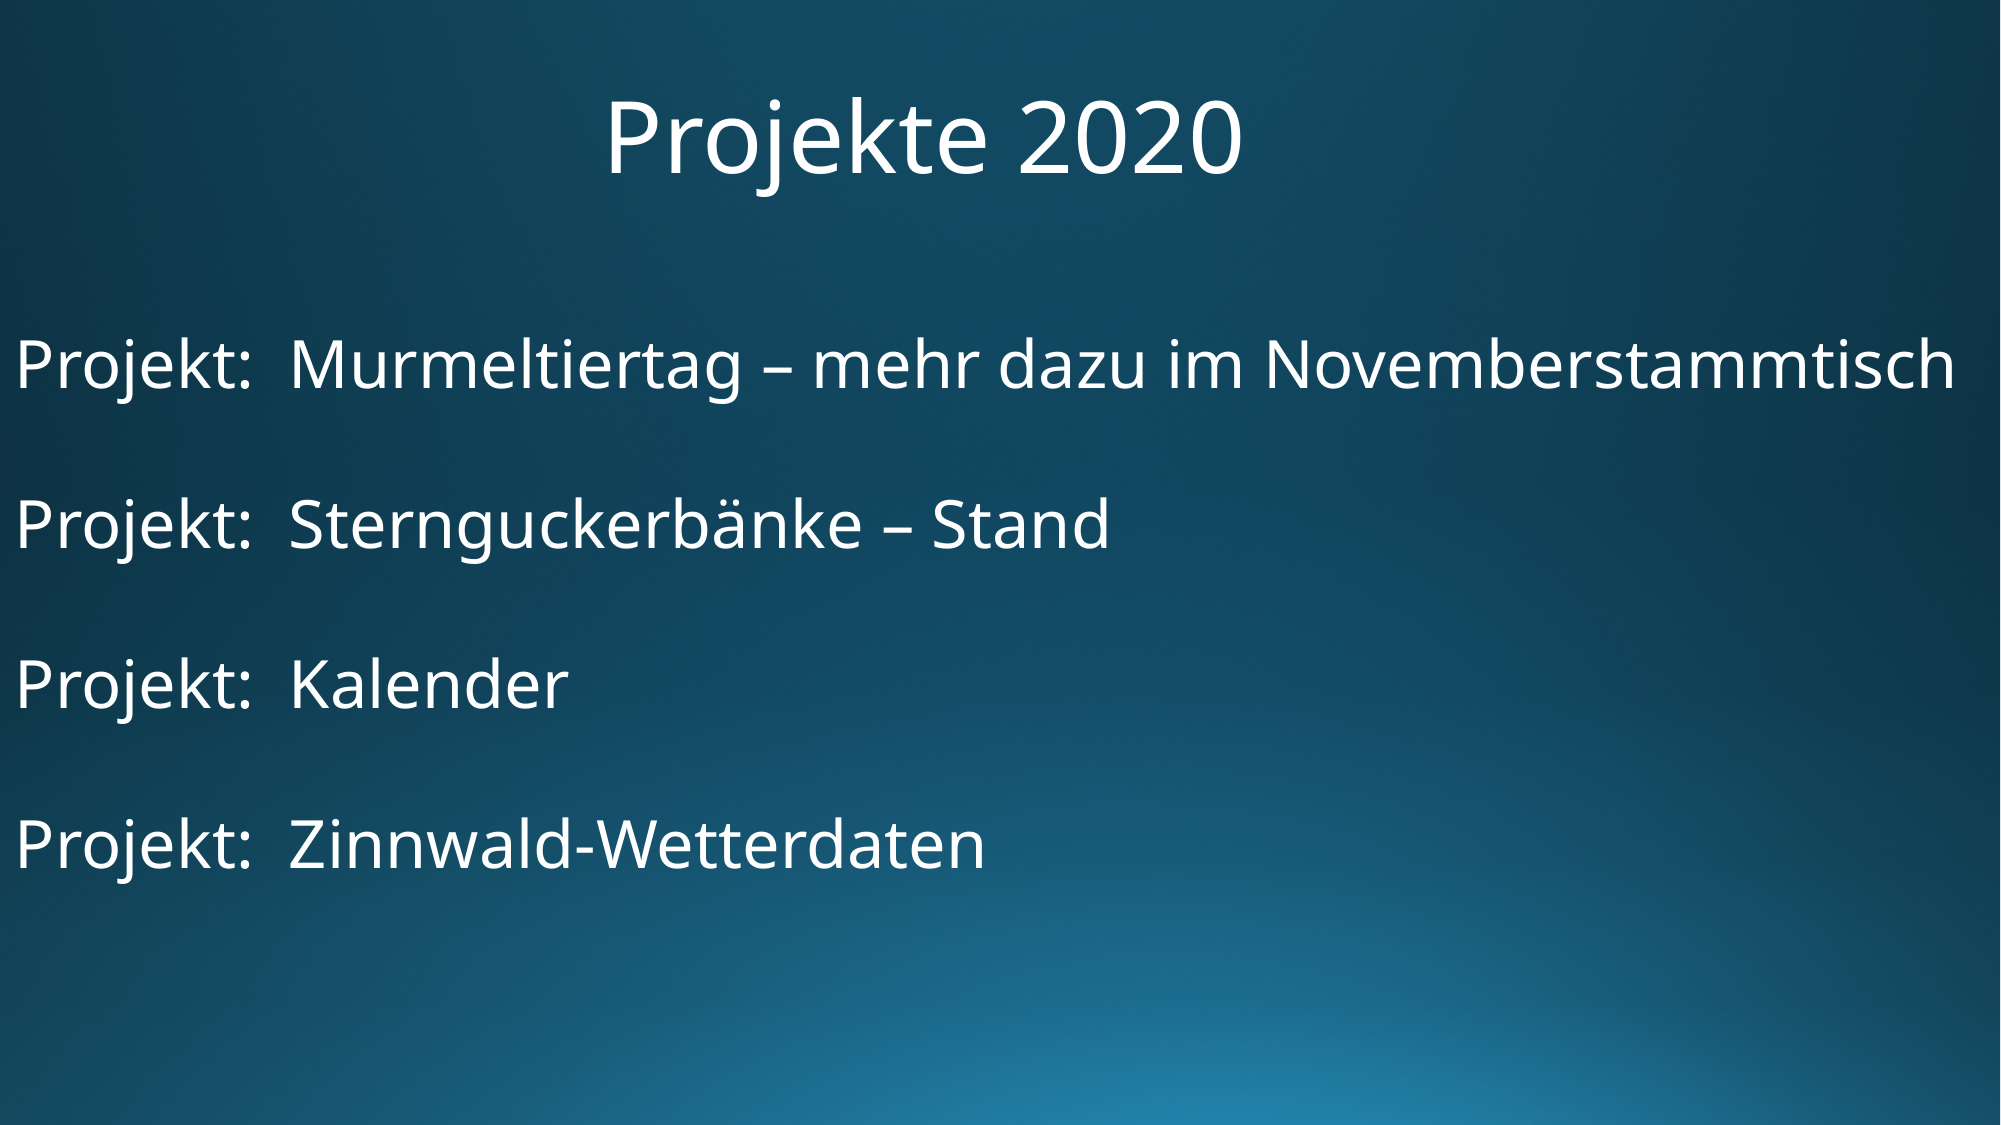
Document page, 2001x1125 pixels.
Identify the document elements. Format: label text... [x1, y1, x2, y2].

text_box Projekt: Murmeltiertag – mehr dazu im Novemberstammtisch Projekt: Sternguckerbänke – Stand Projekt: Kalender Projekt: Zinnwald-Wetterdaten [0, 314, 1996, 889]
text_box Projekte 2020 [588, 66, 1477, 202]
picture [0, 0, 2001, 1125]
